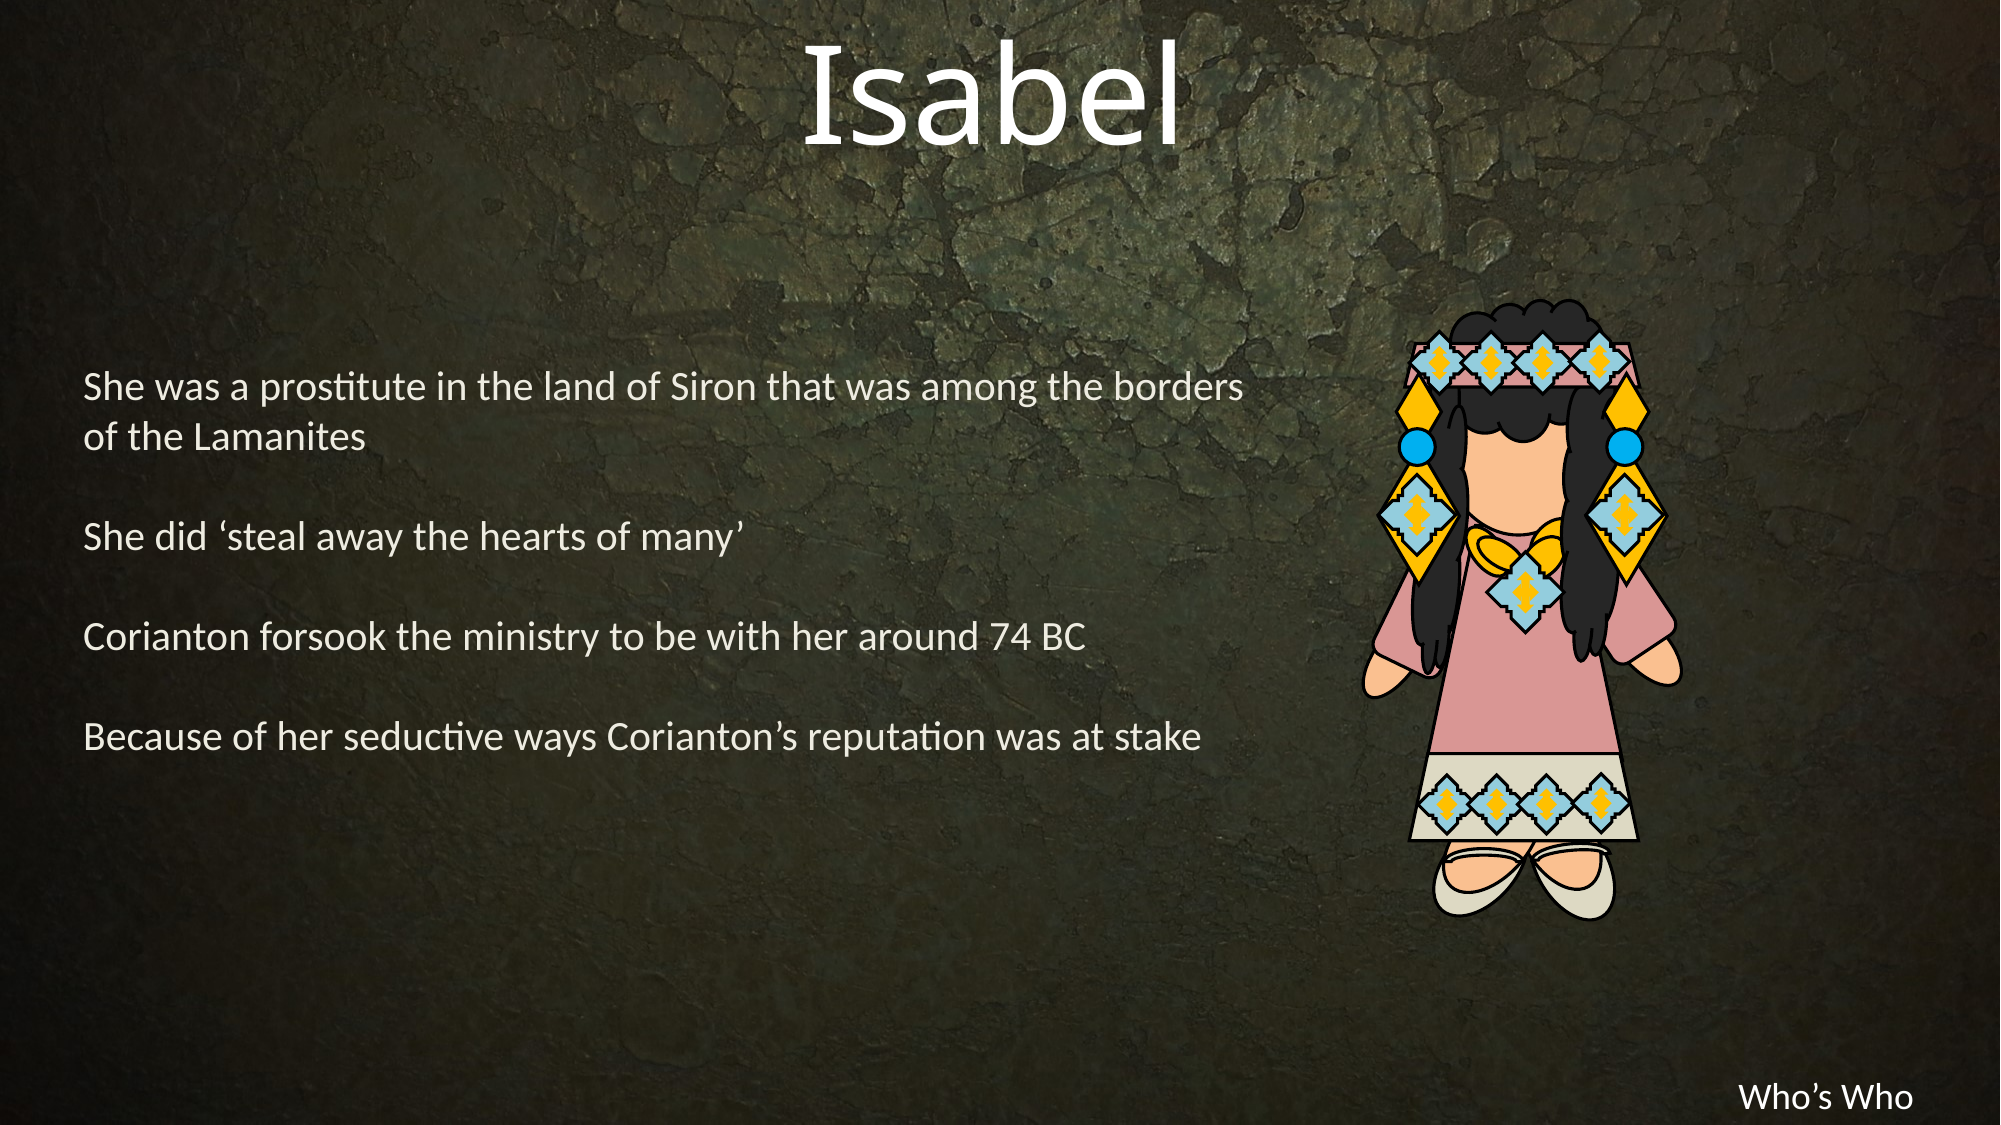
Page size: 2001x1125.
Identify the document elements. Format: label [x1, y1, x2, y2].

text_box [1374, 299, 1668, 925]
picture [0, 0, 2000, 1125]
